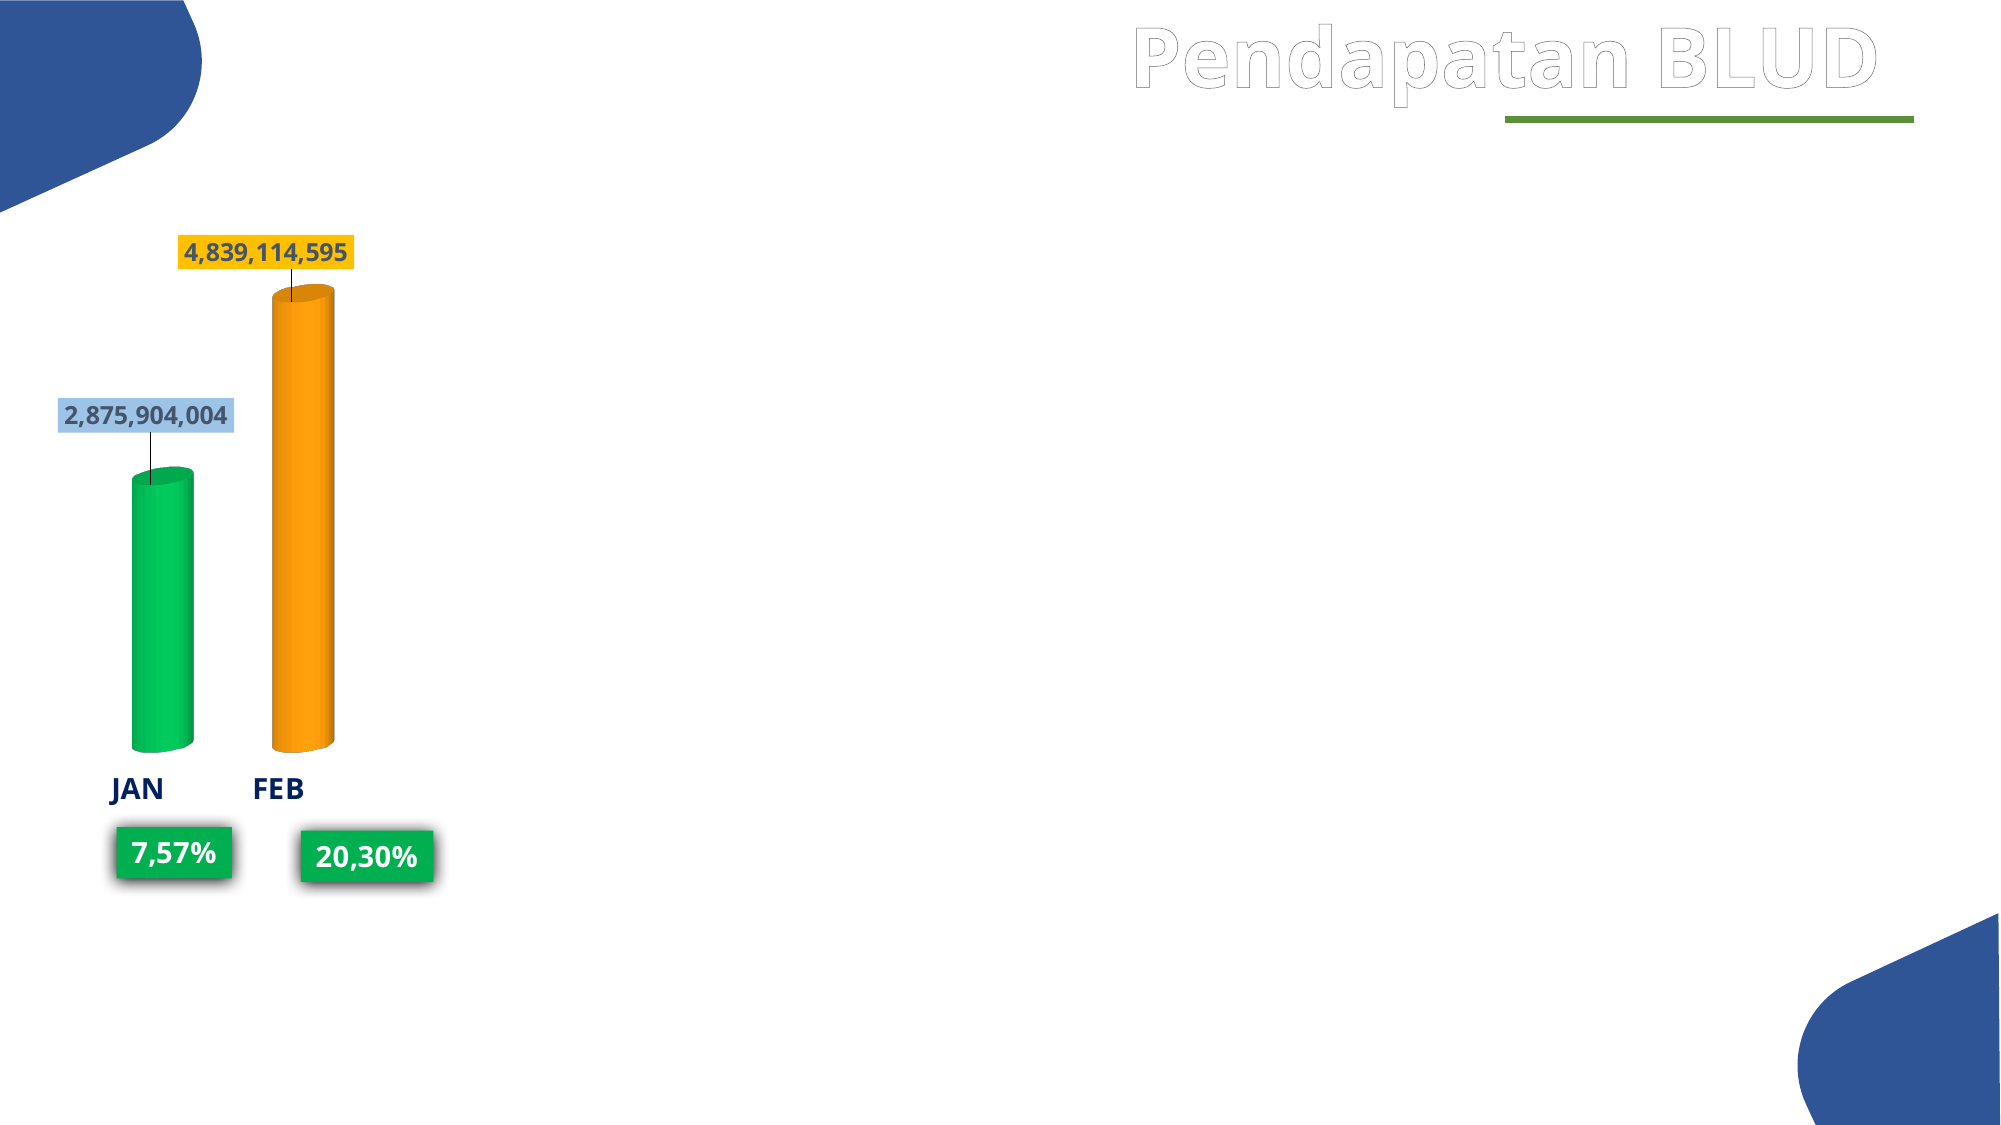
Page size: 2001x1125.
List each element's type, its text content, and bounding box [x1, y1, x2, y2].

chart [57, 223, 1901, 1075]
text_box Realisasi Pendapatan BLUD [1049, 2, 1962, 114]
